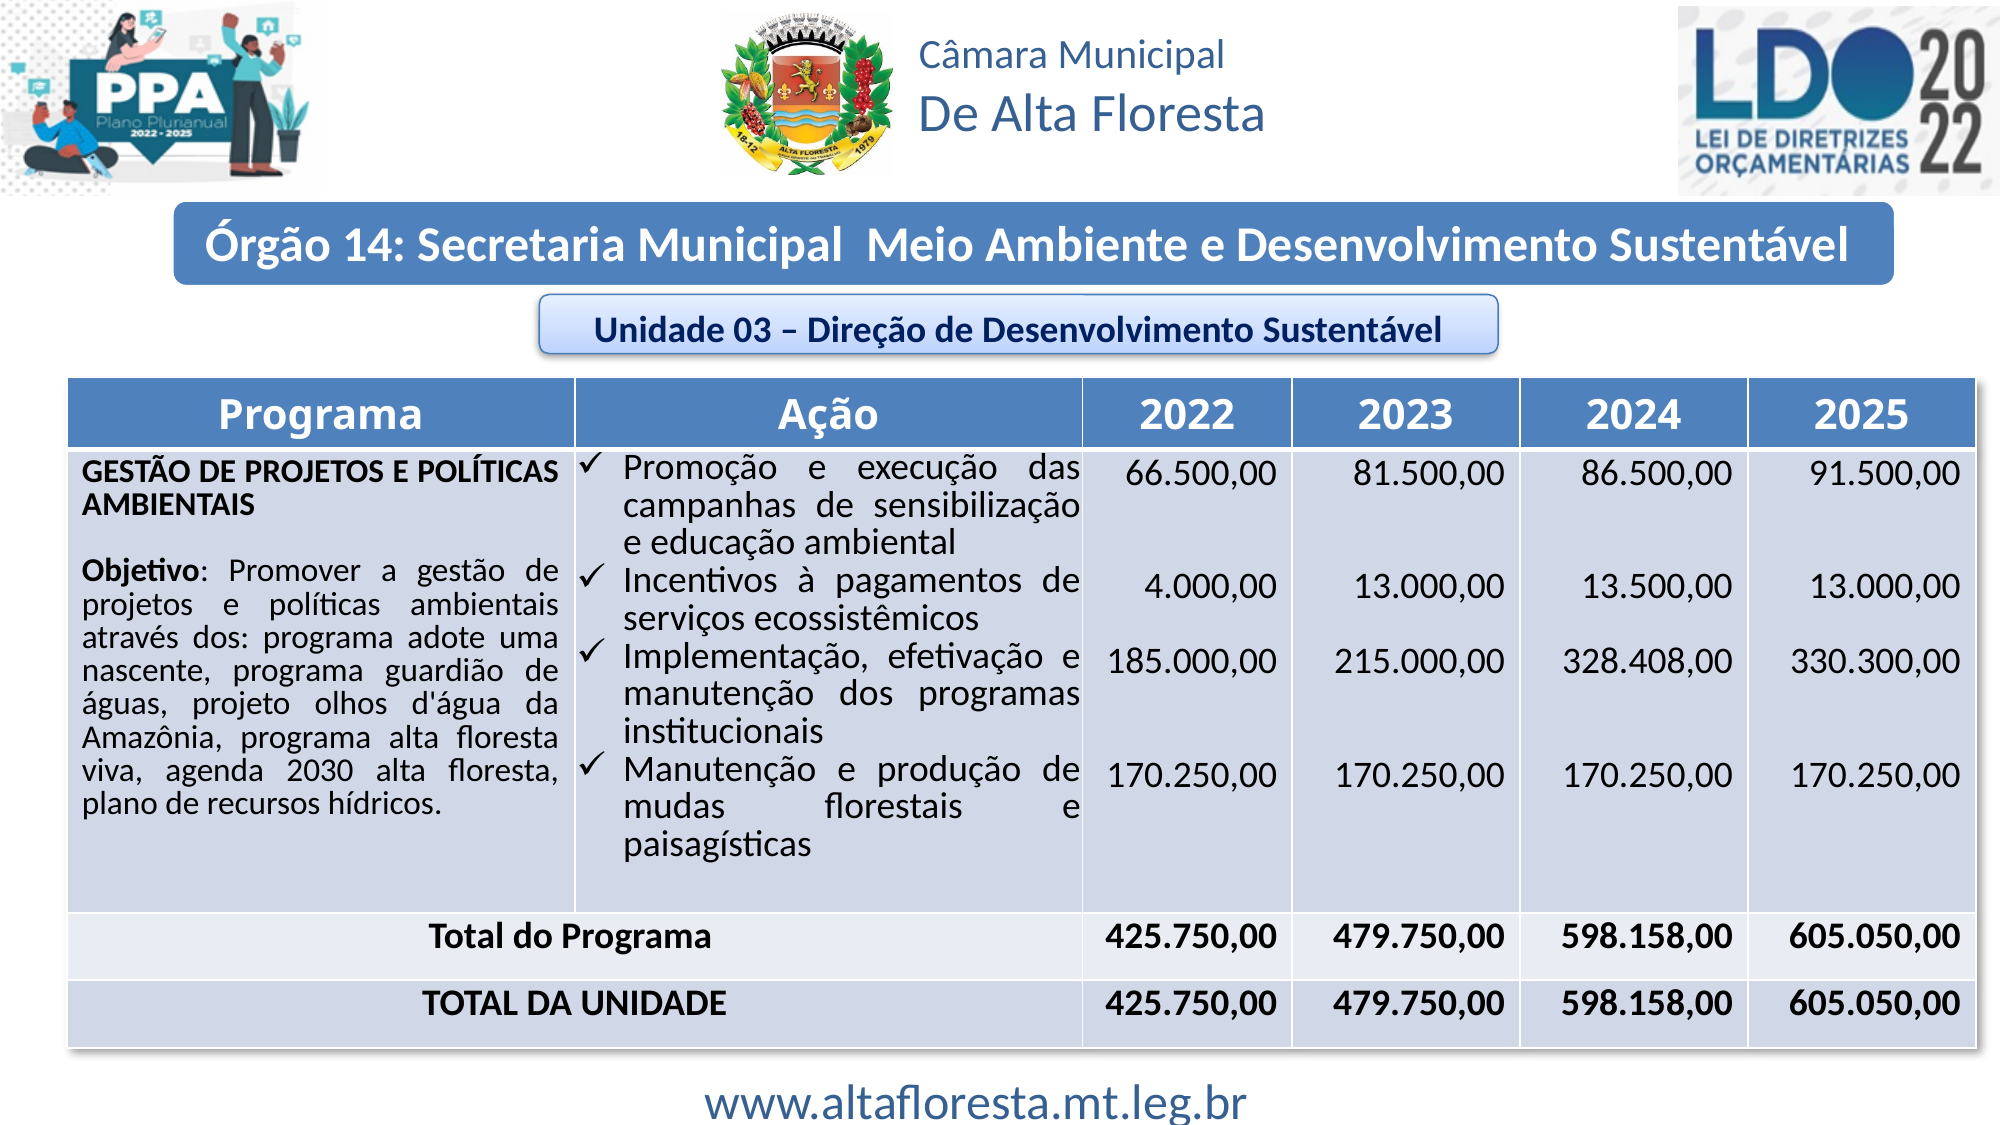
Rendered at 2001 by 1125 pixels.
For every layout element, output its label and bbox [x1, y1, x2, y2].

table_cell [1293, 914, 1519, 979]
table_cell [1083, 981, 1291, 1047]
picture [0, 0, 322, 196]
table_cell [1521, 914, 1747, 979]
table_cell [576, 452, 1082, 912]
table_cell [1749, 981, 1975, 1047]
table_cell [1749, 452, 1975, 912]
table_header [1293, 378, 1519, 447]
table_cell [1293, 452, 1519, 912]
table_cell [1521, 981, 1747, 1047]
table_cell [1521, 452, 1747, 912]
picture [720, 11, 893, 175]
text_box [689, 1062, 1264, 1125]
table_cell [1293, 981, 1519, 1047]
table_cell [1083, 914, 1291, 979]
table_header [1749, 378, 1975, 447]
table_header [1083, 378, 1291, 447]
table_cell [1749, 914, 1975, 979]
table_header [1521, 378, 1747, 447]
table_cell [1083, 452, 1291, 912]
text_box [538, 293, 1499, 355]
text_box [169, 197, 1899, 290]
picture [1677, 6, 2000, 196]
table_header [68, 378, 574, 447]
table_cell [68, 914, 1082, 979]
table_cell [68, 981, 1082, 1047]
table_header [576, 378, 1082, 447]
text_box [904, 19, 1671, 150]
table_cell [68, 452, 574, 912]
